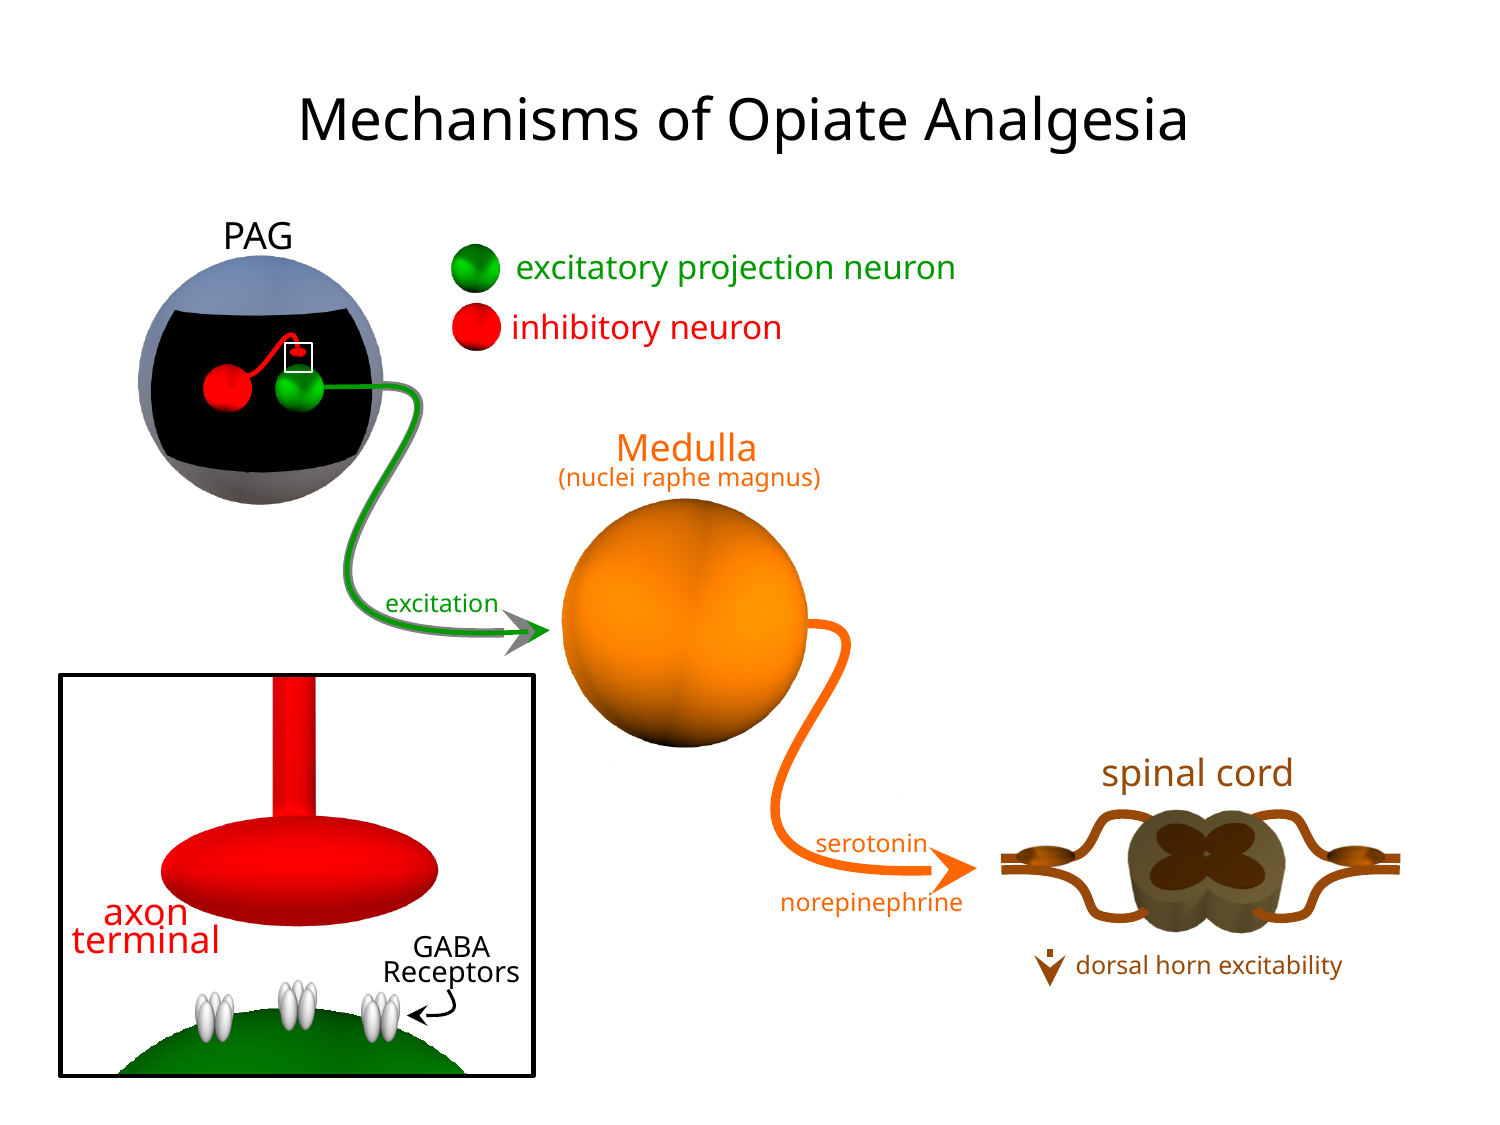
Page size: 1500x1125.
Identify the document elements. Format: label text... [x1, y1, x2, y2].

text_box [1000, 741, 1401, 988]
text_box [245, 334, 312, 376]
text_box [54, 880, 238, 970]
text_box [0, 674, 651, 1077]
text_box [312, 385, 550, 634]
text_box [362, 921, 541, 1016]
text_box excitatory projection neuron [519, 238, 972, 294]
text_box inhibitory neuron [521, 298, 799, 354]
picture [0, 199, 517, 571]
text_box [453, 416, 978, 872]
text_box Mechanisms of Opiate Analgesia [282, 75, 1205, 160]
text_box norepinephrine [765, 879, 979, 925]
